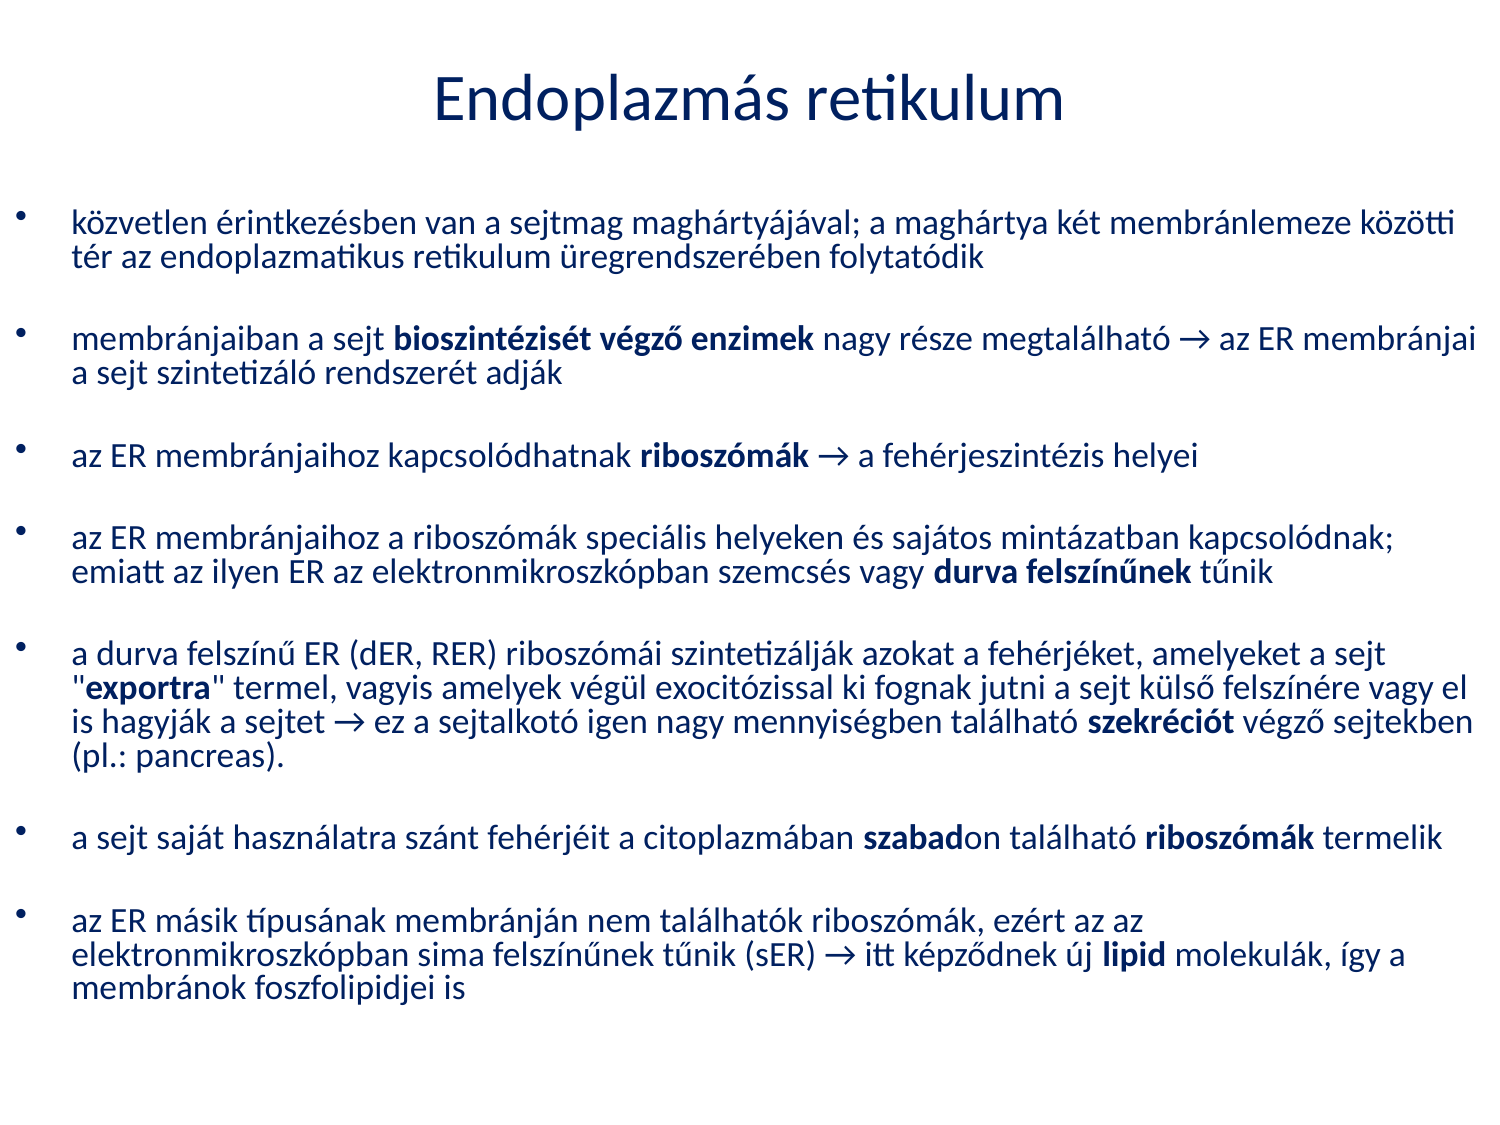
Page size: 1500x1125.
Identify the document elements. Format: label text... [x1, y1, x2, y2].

title Endoplazmás retikulum [74, 0, 1426, 188]
list közvetlen érintkezésben van a sejtmag maghártyájával; a maghártya két membránlemeze közötti tér az endoplazmatikus retikulum üregrendszerében folytatódik membránjaiban a sejt bioszintézisét végző enzimek nagy része megtalálható → az ER membránjai a sejt szintetizáló rendszerét adják az ER membránjaihoz kapcsolódhatnak riboszómák → a fehérjeszintézis helyei az ER membránjaihoz a riboszómák speciális helyeken és sajátos mintázatban kapcsolódnak; emiatt az ilyen ER az elektronmikroszkópban szemcsés vagy durva felszínűnek tűnik a durva felszínű ER (dER, RER) riboszómái szintetizálják azokat a fehérjéket, amelyeket a sejt "exportra" termel, vagyis amelyek végül exocitózissal ki fognak jutni a sejt külső felszínére vagy el is hagyják a sejtet → ez a sejtalkotó igen nagy mennyiségben található szekréciót végző sejtekben (pl.: pancreas). a sejt saját használatra szánt fehérjéit a citoplazmában szabadon található riboszómák termelik az ER másik típusának membránján nem találhatók riboszómák, ezért az az elektronmikroszkópban sima felszínűnek tűnik (sER) → itt képződnek új lipid molekulák, így a membránok foszfolipidjei is [0, 199, 1500, 1113]
